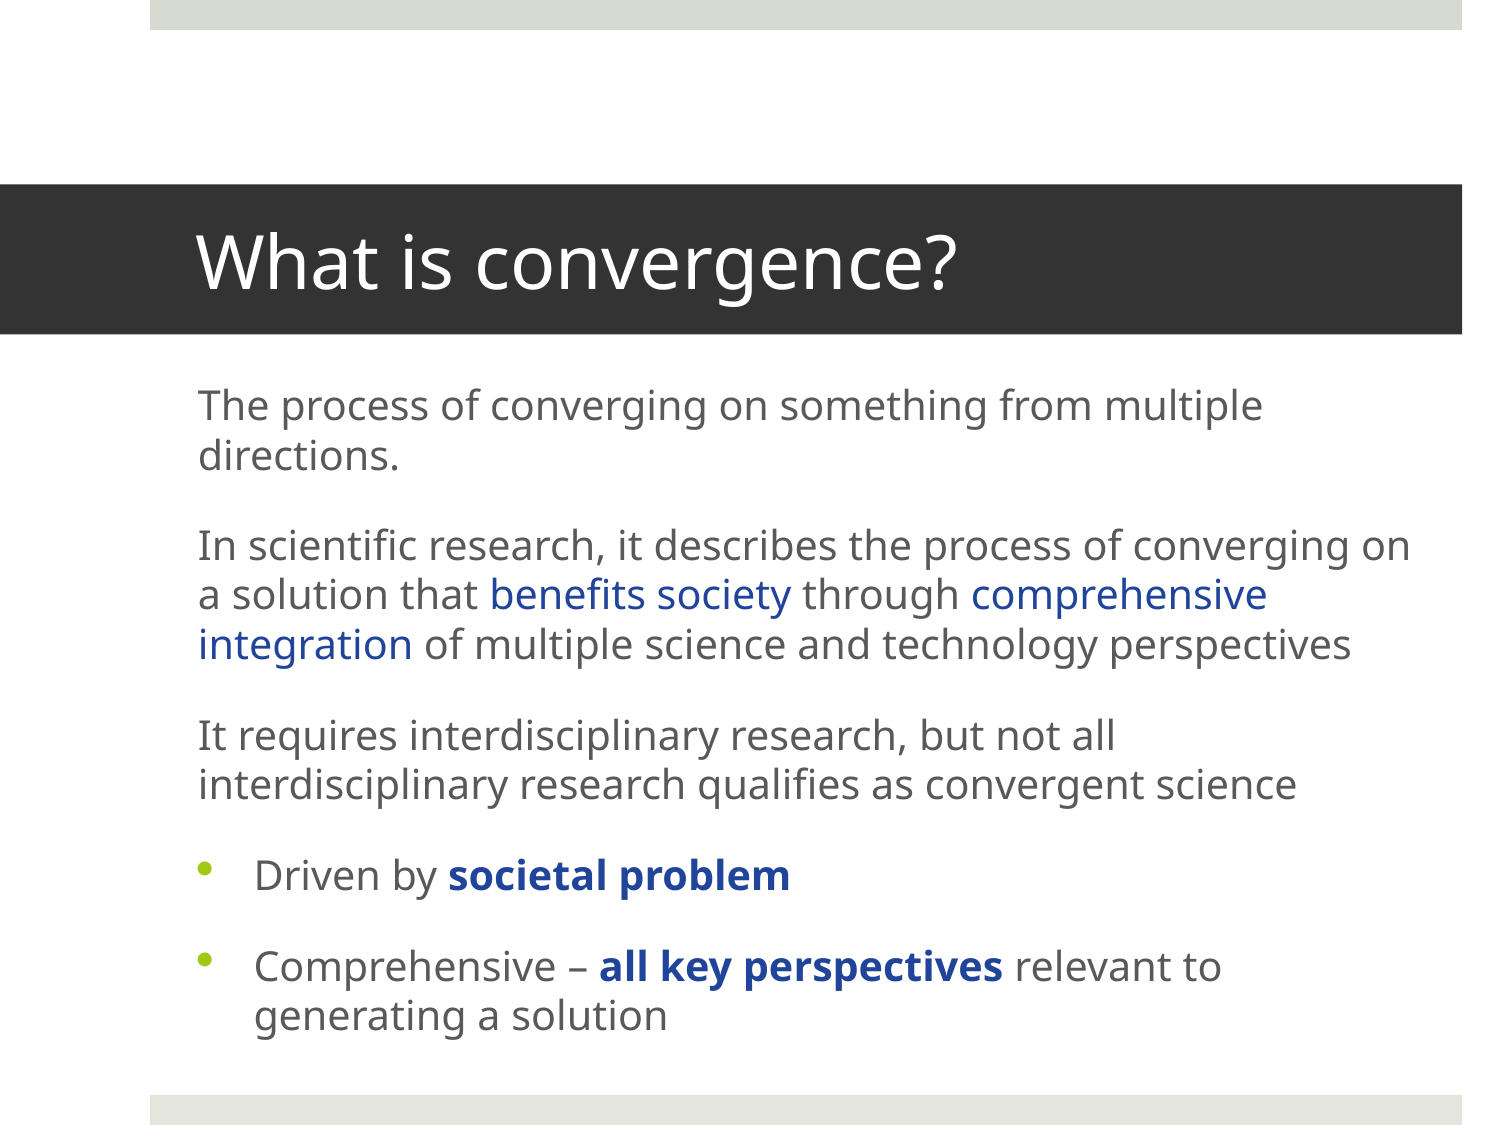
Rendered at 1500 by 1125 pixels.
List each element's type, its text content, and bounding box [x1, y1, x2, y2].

list The process of converging on something from multiple directions. In scientific research, it describes the process of converging on a solution that benefits society through comprehensive integration of multiple science and technology perspectives It requires interdisciplinary research, but not all interdisciplinary research qualifies as convergent science Driven by societal problem Comprehensive – all key perspectives relevant to generating a solution [182, 371, 1432, 1053]
title What is convergence? [0, 184, 1463, 335]
